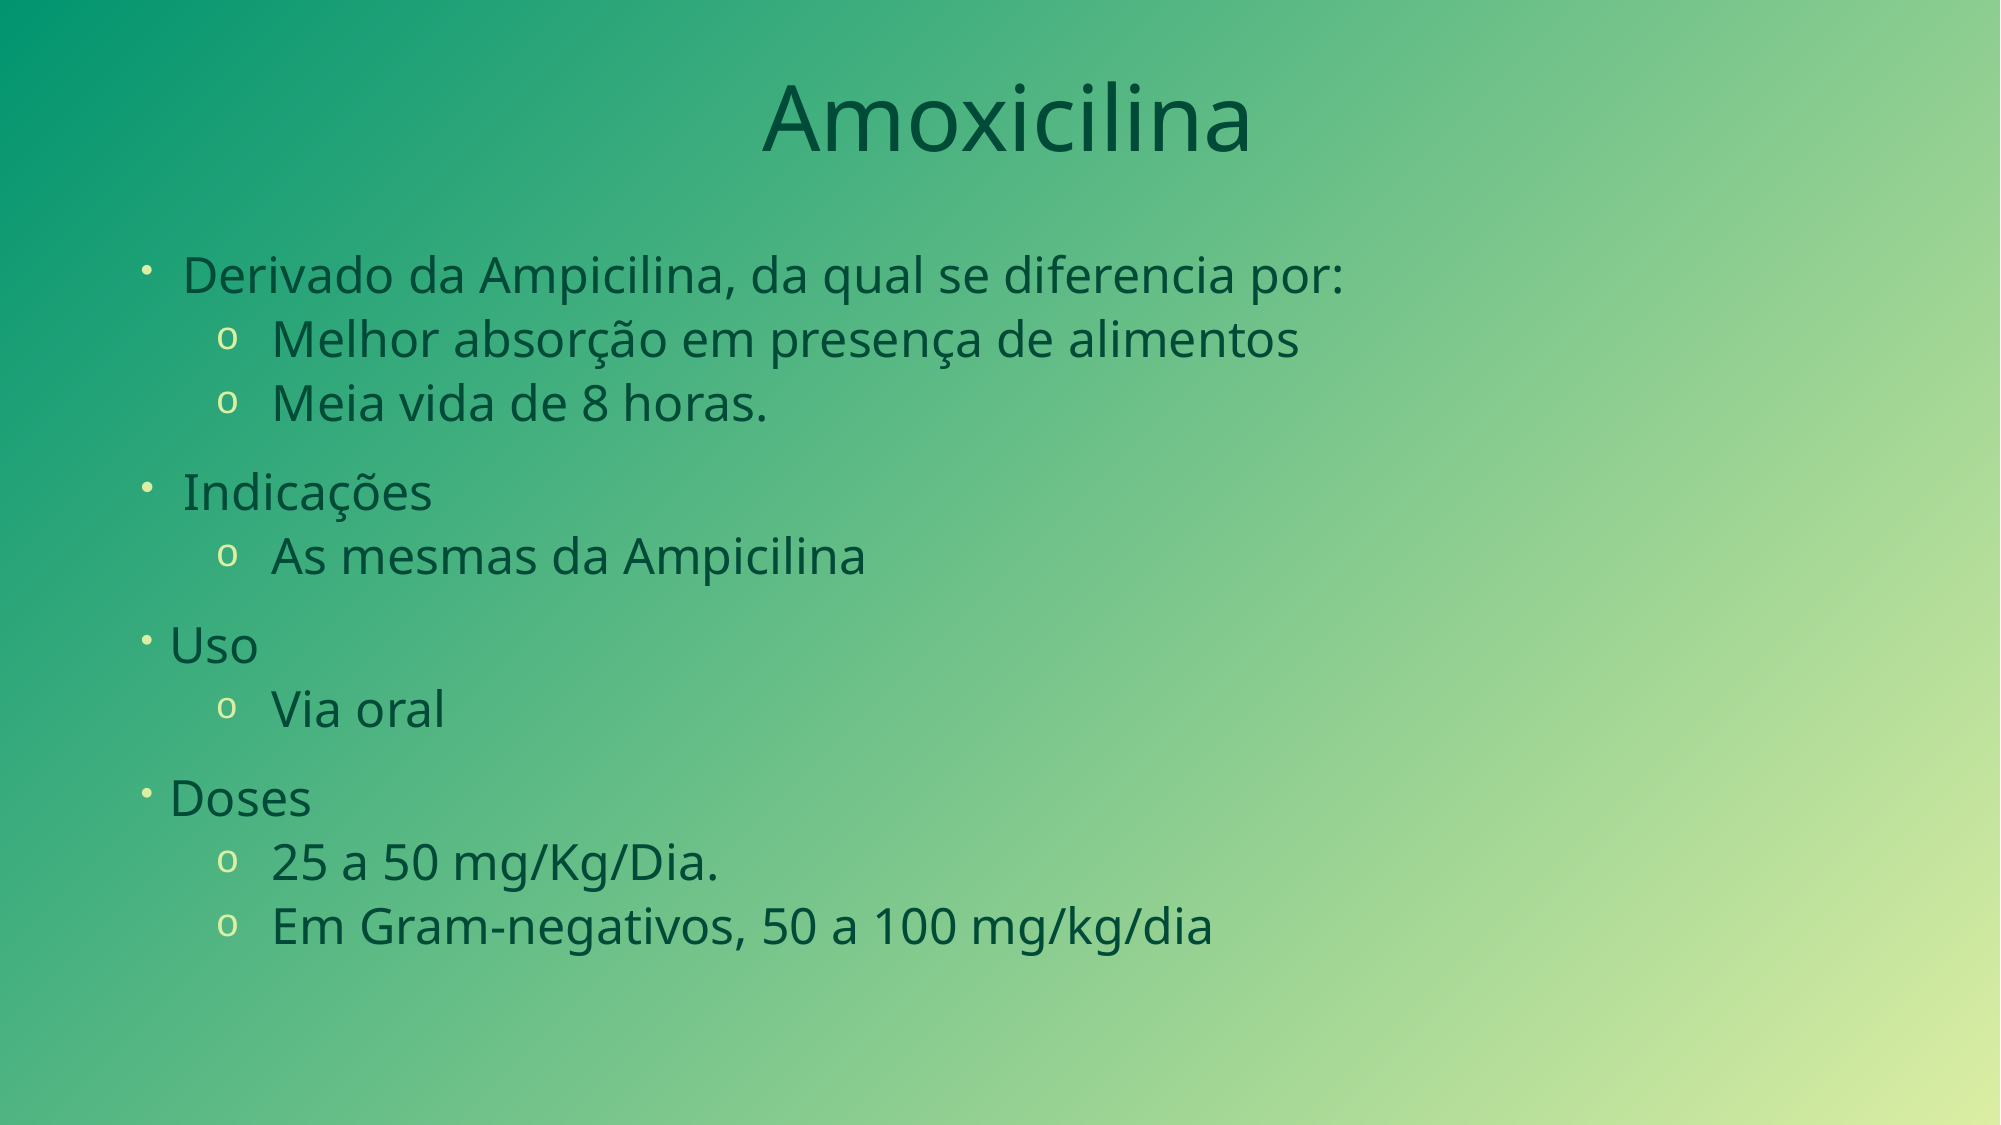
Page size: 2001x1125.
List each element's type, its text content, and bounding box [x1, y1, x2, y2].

text_box Derivado da Ampicilina, da qual se diferencia por: Melhor absorção em presença de alimentos Meia vida de 8 horas. Indicações As mesmas da Ampicilina Uso Via oral Doses 25 a 50 mg/Kg/Dia. Em Gram-negativos, 50 a 100 mg/kg/dia [125, 243, 1804, 1047]
text_box Amoxicilina [324, 45, 1675, 197]
